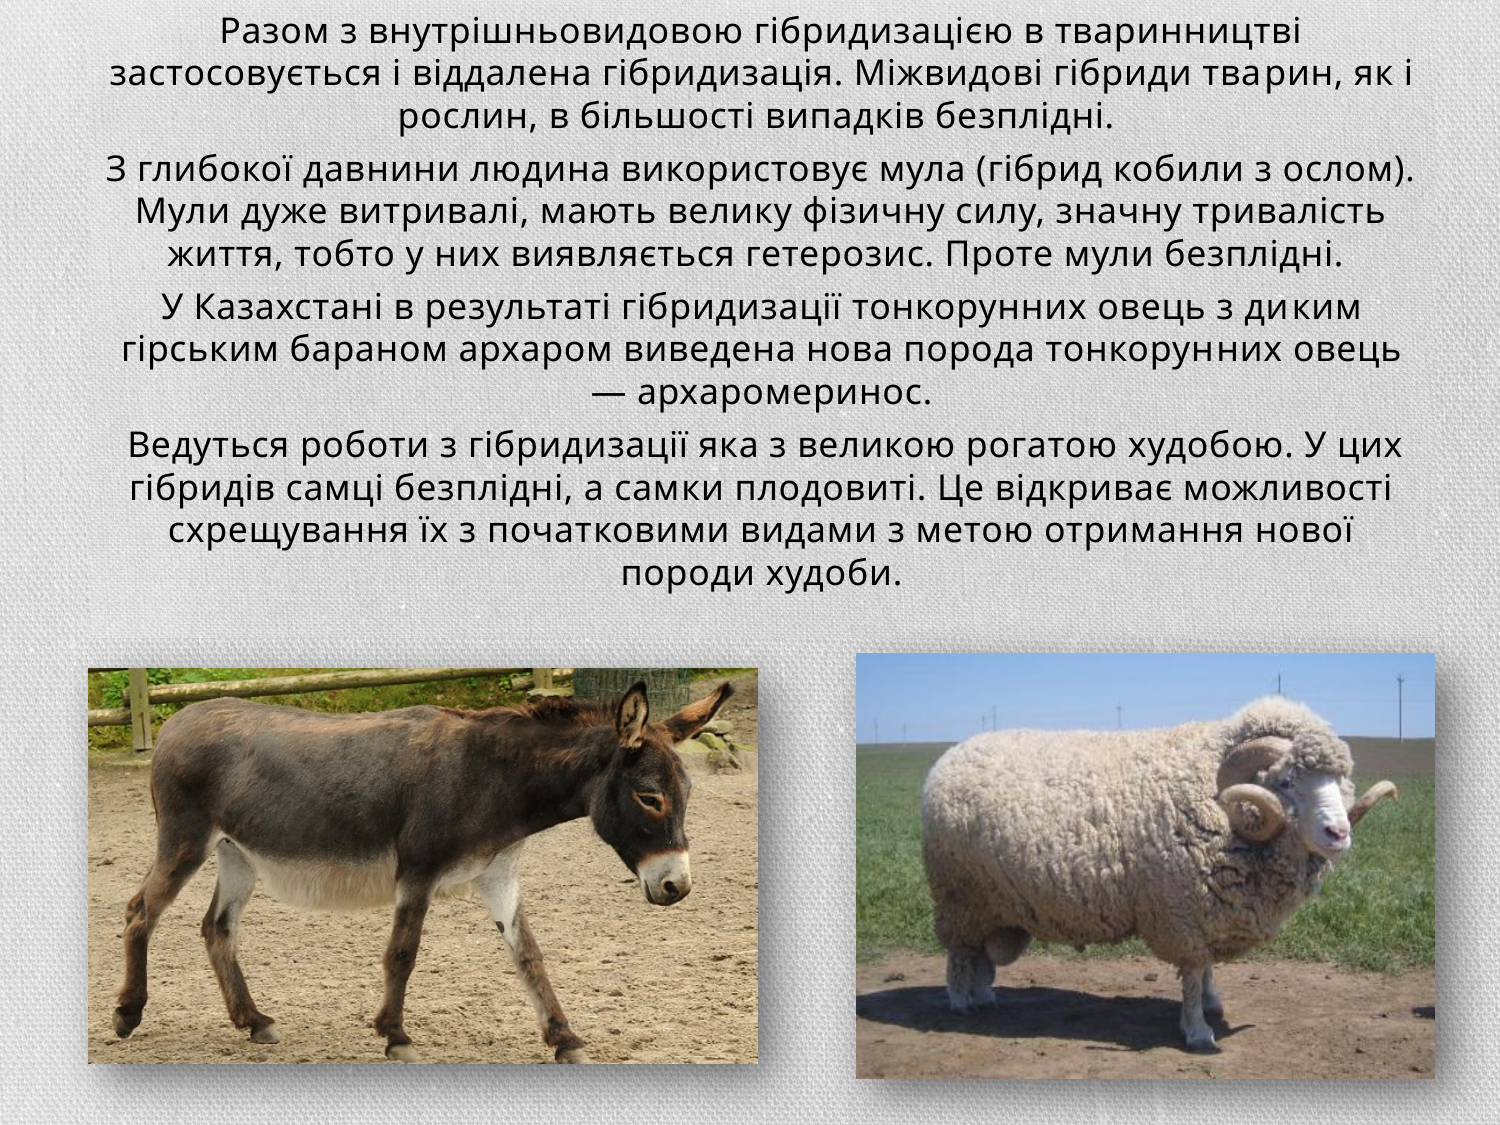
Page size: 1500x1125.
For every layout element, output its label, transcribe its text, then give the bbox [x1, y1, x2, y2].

list Разом з внутрішньовидовою гібридизацією в тваринництві застосовується і віддалена гібридизація. Міжвидові гібриди тва­рин, як і рослин, в більшості випадків безплідні. З глибокої дав­нини людина використовує мула (гібрид кобили з ослом). Мули дуже витривалі, мають велику фізичну силу, значну тривалість життя, тобто у них виявляється гетерозис. Проте мули безплідні. У Казахстані в результаті гібридизації тонкорунних овець з ди­ким гірським бараном архаром виведена нова порода тонкорун­них овець — архаромеринос. Ведуться роботи з гібридизації яка з великою рогатою худобою. У цих гібридів самці безплідні, а сам­ки плодовиті. Це відкриває можливості схрещування їх з почат­ковими видами з метою отримання нової породи худоби. [88, 0, 1436, 638]
picture [856, 653, 1436, 1080]
picture [88, 668, 759, 1065]
